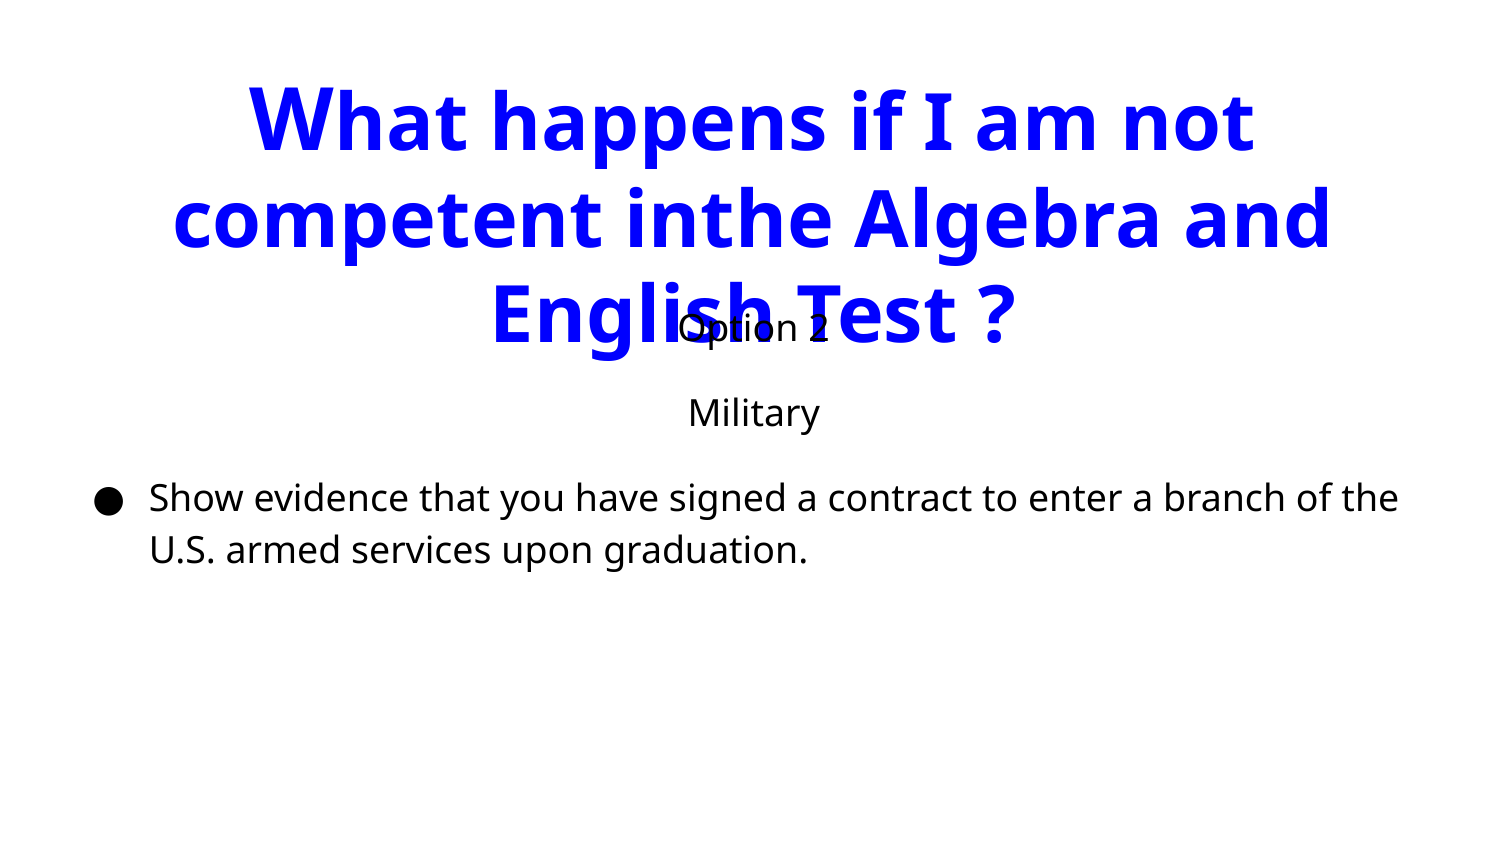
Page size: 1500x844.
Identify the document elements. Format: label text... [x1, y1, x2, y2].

title What happens if I am not competent inthe Algebra and English Test ? [51, 48, 1456, 256]
list Option 2 Military Show evidence that you have signed a contract to enter a branch of the U.S. armed services upon graduation. [58, 282, 1449, 750]
